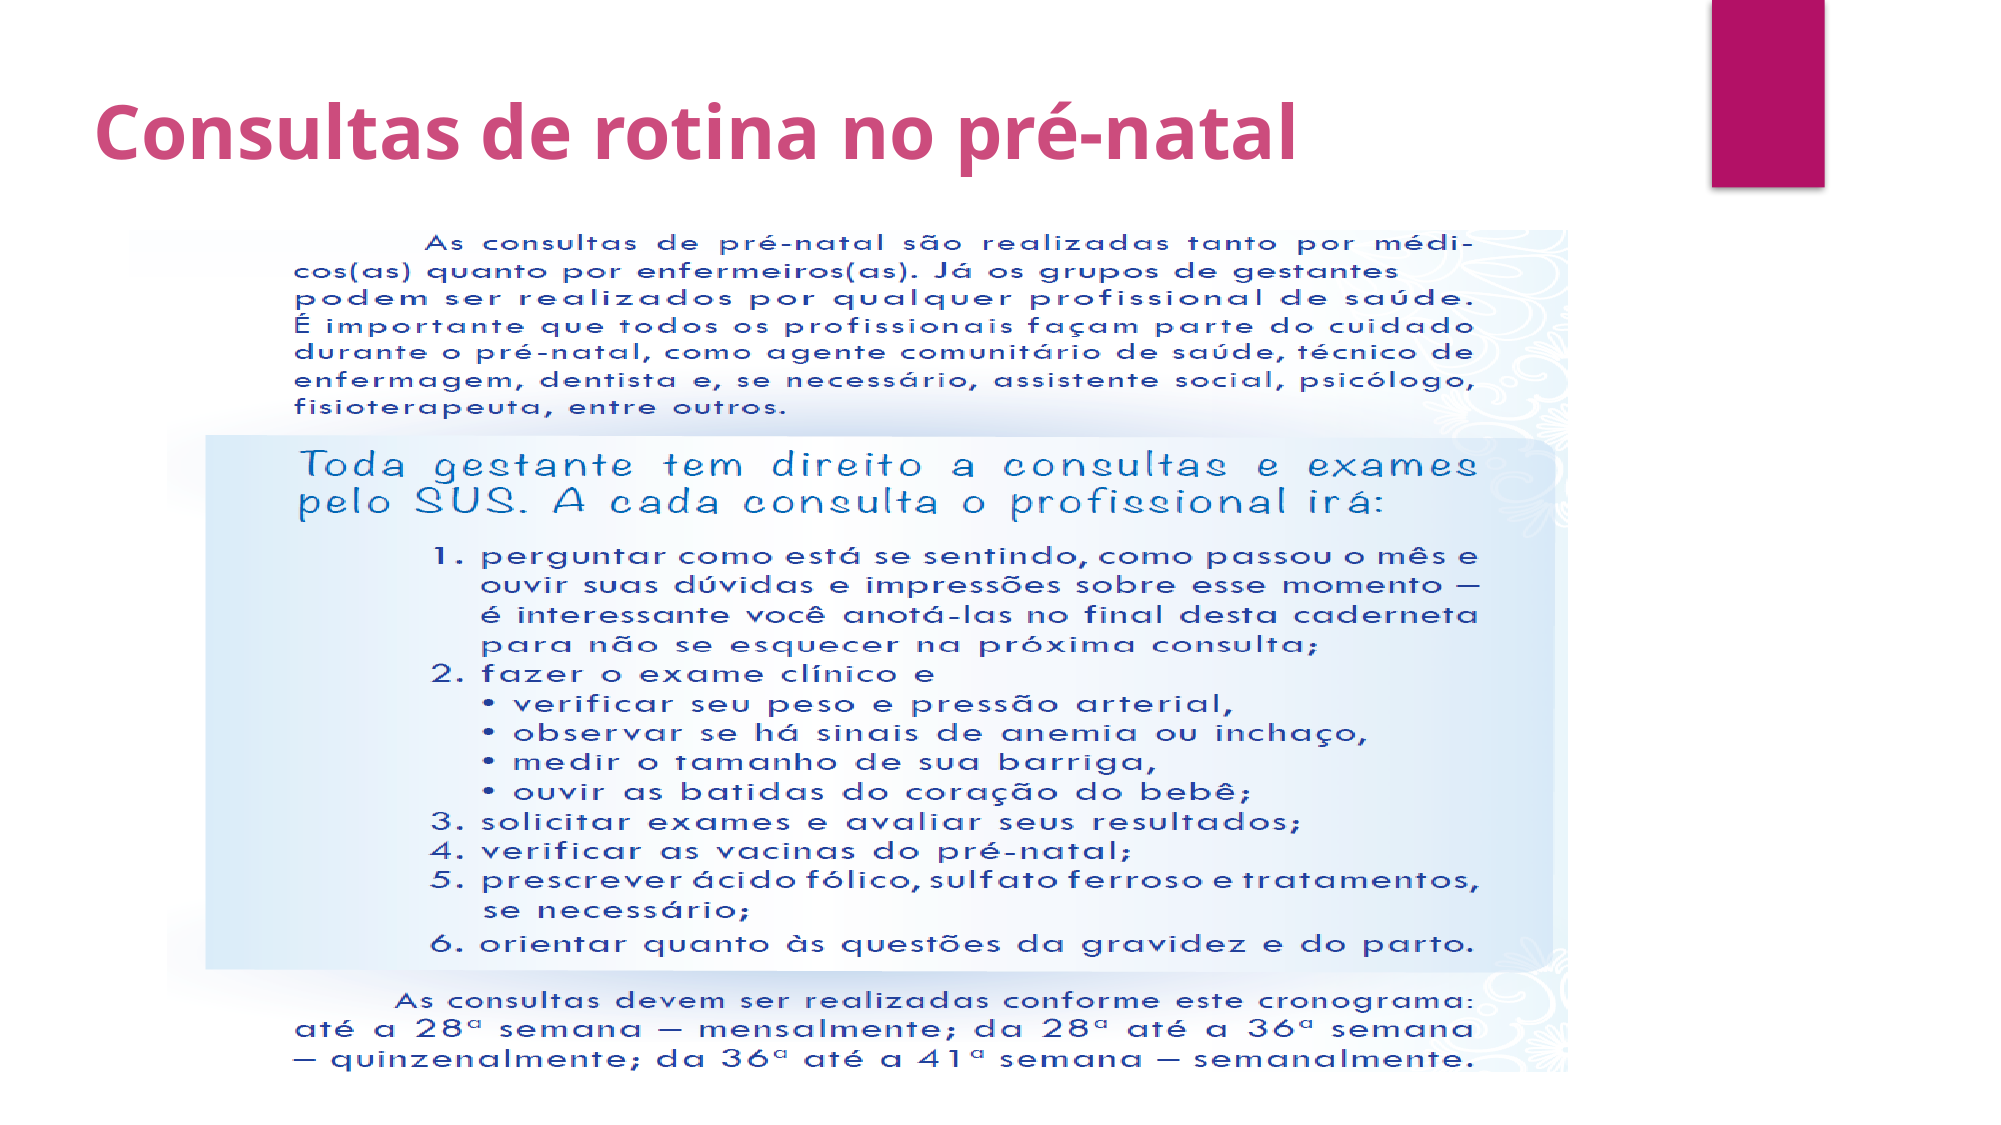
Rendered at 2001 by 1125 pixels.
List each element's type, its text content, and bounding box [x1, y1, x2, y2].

picture [128, 230, 1569, 1073]
text_box Consultas de rotina no pré-natal [78, 77, 1315, 183]
